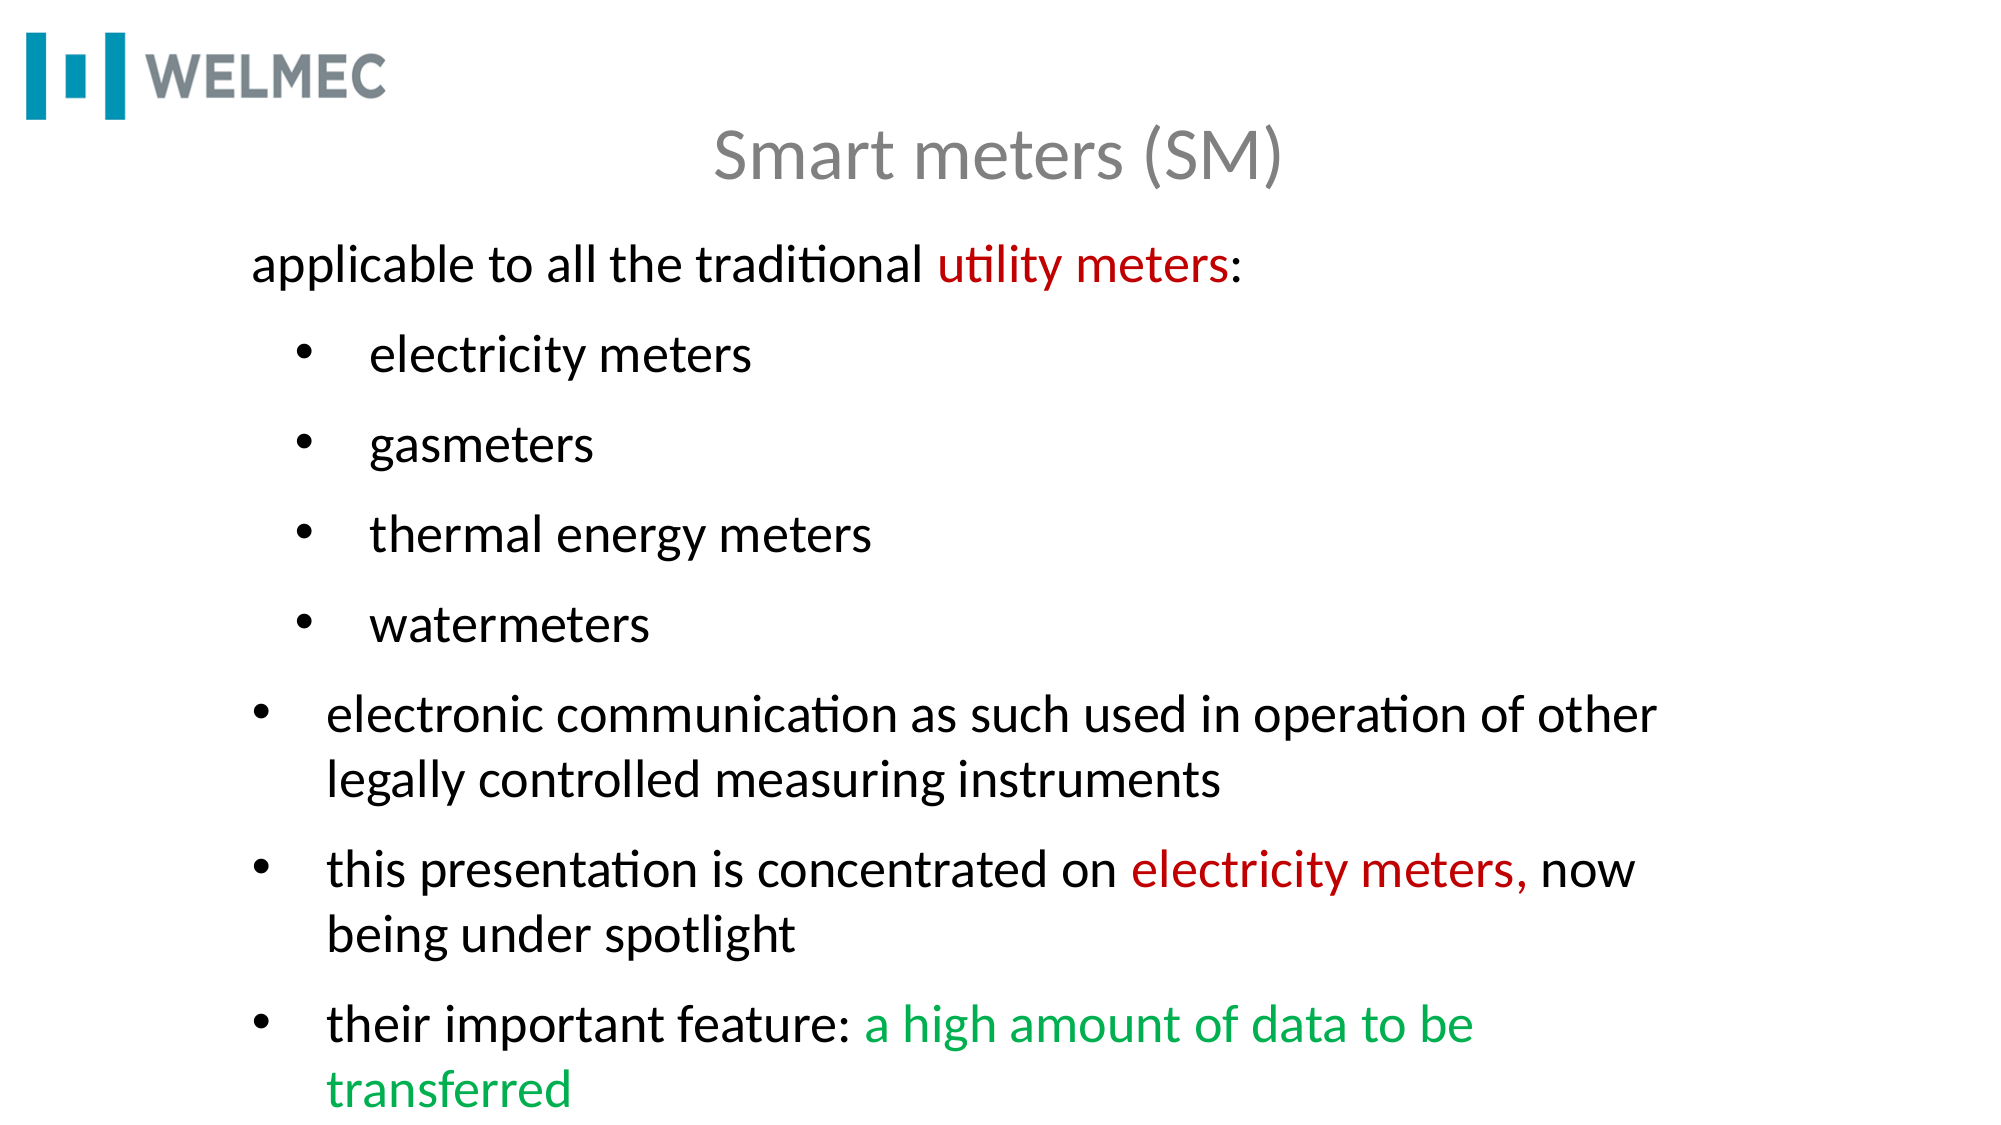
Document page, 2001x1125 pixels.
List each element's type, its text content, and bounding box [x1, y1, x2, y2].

text_box applicable to all the traditional utility meters: electricity meters gasmeters thermal energy meters watermeters electronic communication as such used in operation of other legally controlled measuring instruments this presentation is concentrated on electricity meters, now being under spotlight their important feature: a high amount of data to be transferred [237, 221, 1747, 1125]
title Smart meters (SM) [137, 100, 1863, 218]
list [25, 31, 386, 121]
